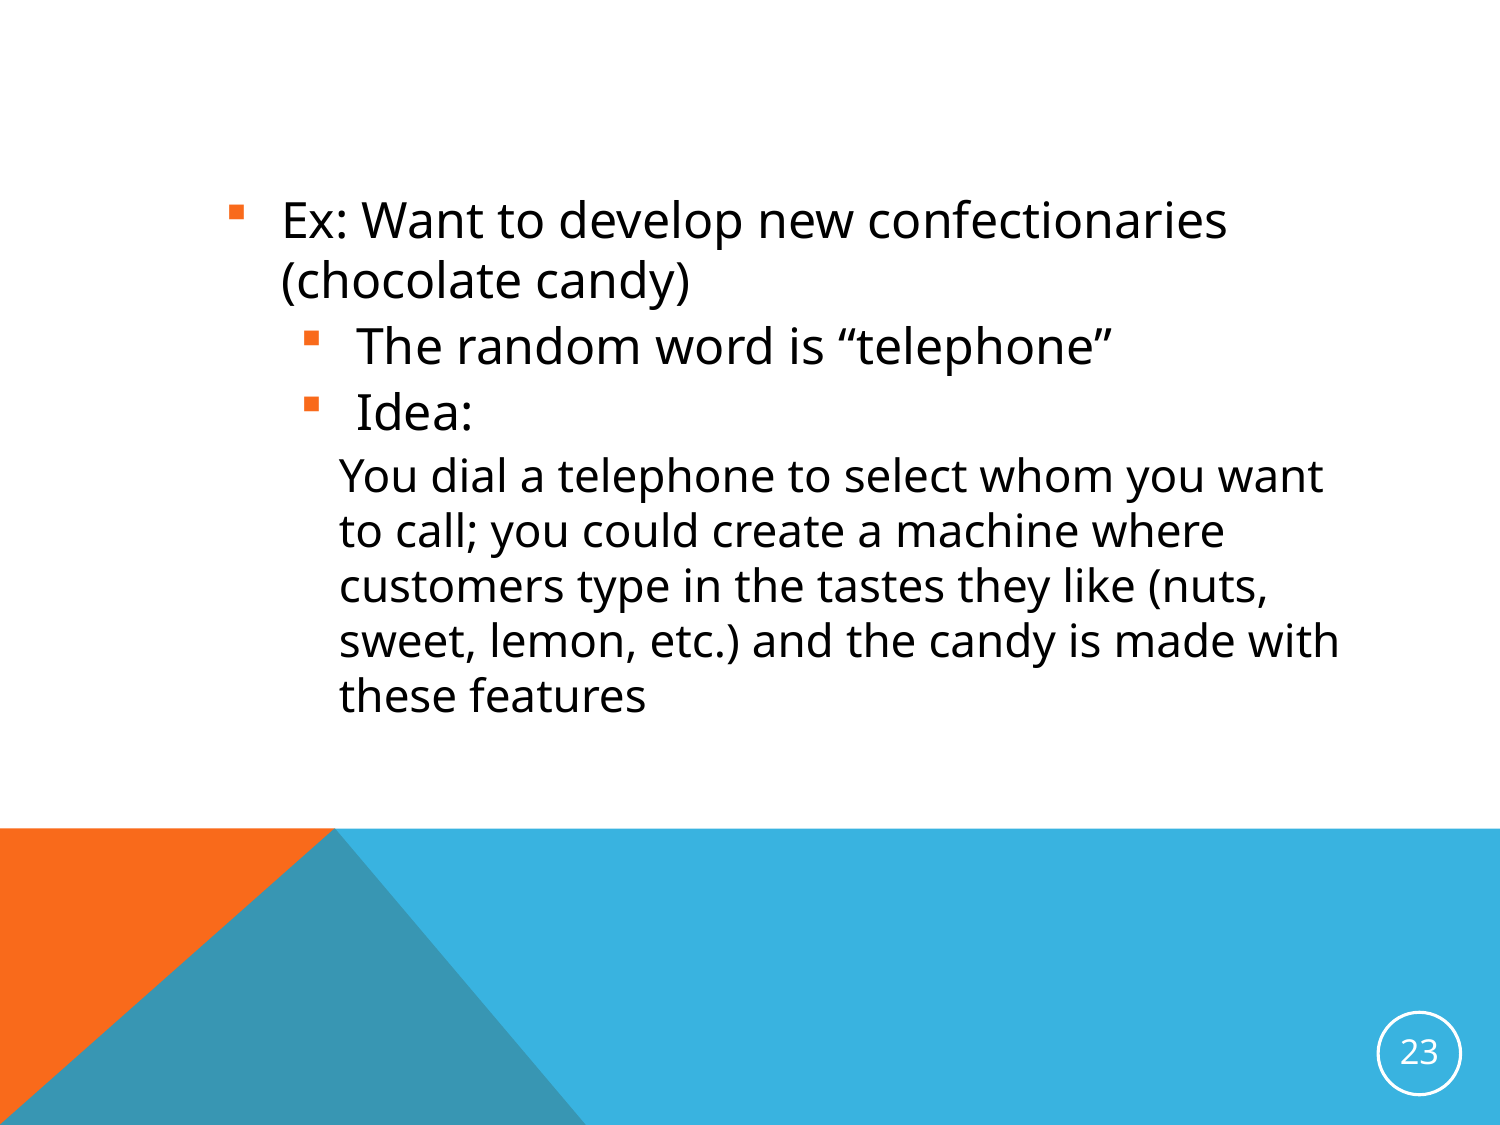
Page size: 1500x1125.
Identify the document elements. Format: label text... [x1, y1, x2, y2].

slide_number 23 [1376, 1010, 1463, 1097]
list Ex: Want to develop new confectionaries (chocolate candy) The random word is “telephone” Idea: You dial a telephone to select whom you want to call; you could create a machine where customers type in the tastes they like (nuts, sweet, lemon, etc.) and the candy is made with these features [135, 180, 1369, 768]
